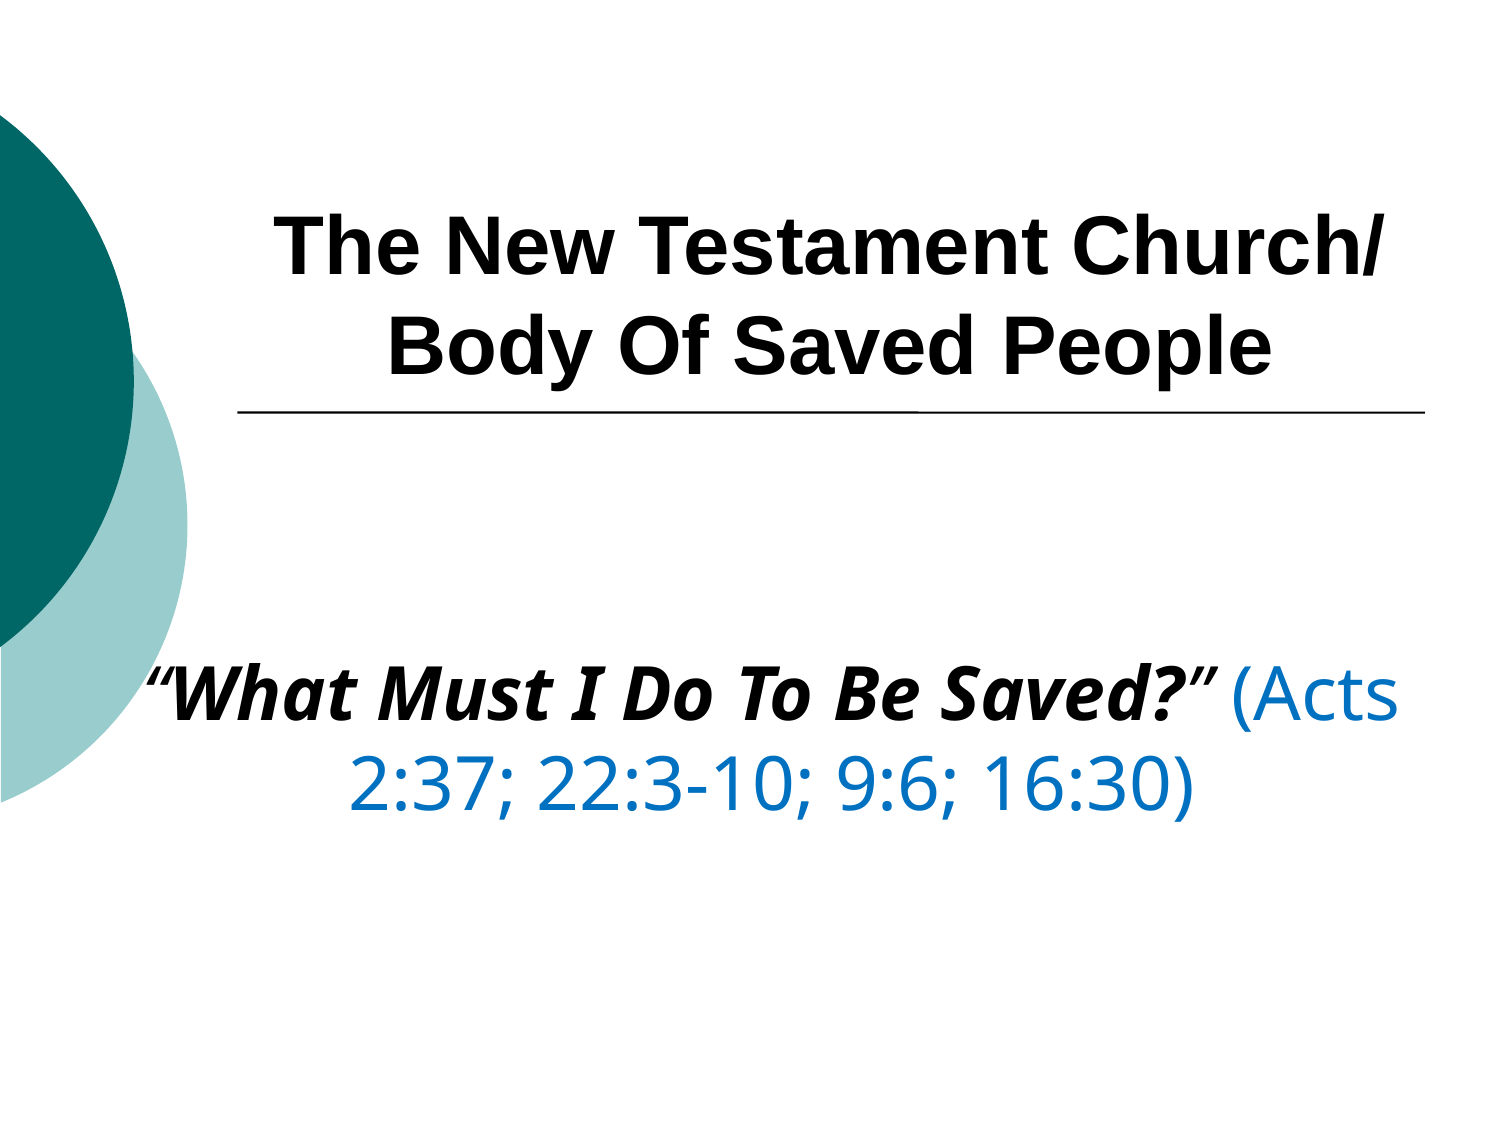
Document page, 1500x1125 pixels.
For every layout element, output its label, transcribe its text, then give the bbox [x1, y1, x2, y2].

subtitle “What Must I Do To Be Saved?” (Acts 2:37; 22:3-10; 9:6; 16:30) [100, 637, 1443, 1125]
title The New Testament Church/ Body Of Saved People [236, 183, 1425, 399]
